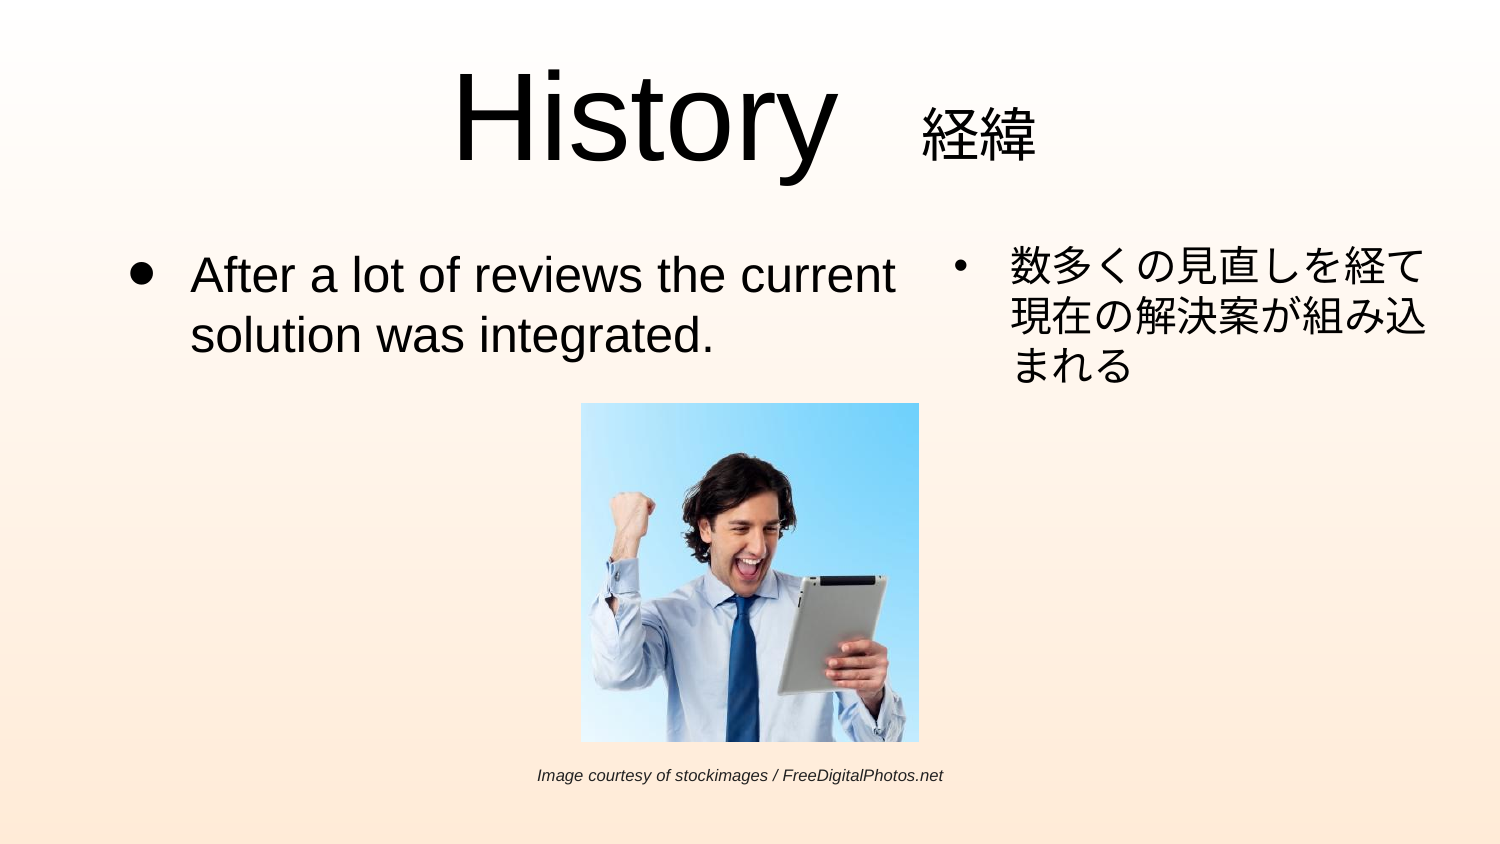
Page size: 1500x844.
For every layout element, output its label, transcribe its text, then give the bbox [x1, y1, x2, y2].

list After a lot of reviews the current solution was integrated. [100, 185, 1058, 419]
picture [581, 403, 919, 742]
text_box 経緯 [844, 91, 1081, 176]
text_box Image courtesy of stockimages / FreeDigitalPhotos.net [522, 749, 978, 808]
title History [53, 20, 1460, 110]
text_box 数多くの見直しを経て現在の解決案が組み込まれる [938, 232, 1459, 398]
